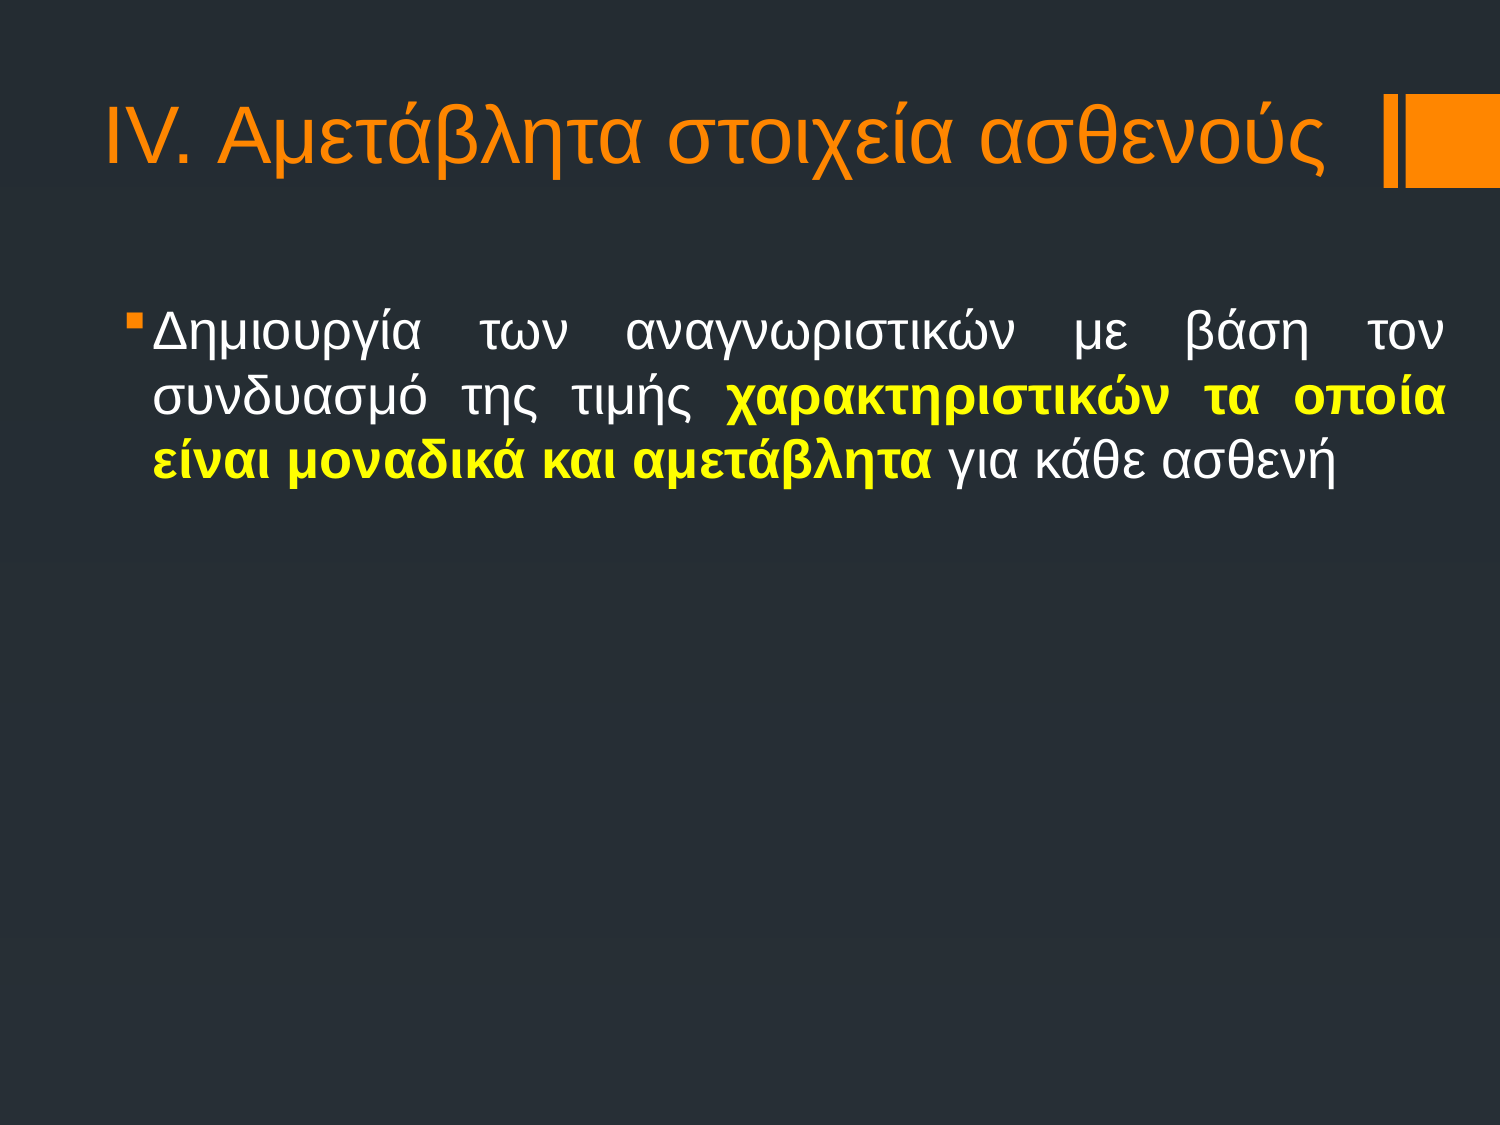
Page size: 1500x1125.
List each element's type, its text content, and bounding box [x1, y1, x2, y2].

list Δημιουργία των αναγνωριστικών με βάση τον συνδυασμό της τιμής χαρακτηριστικών τα οποία είναι μοναδικά και αμετάβλητα για κάθε ασθενή [99, 287, 1463, 988]
title ΙV. Αμετάβλητα στοιχεία ασθενούς [87, 74, 1450, 188]
